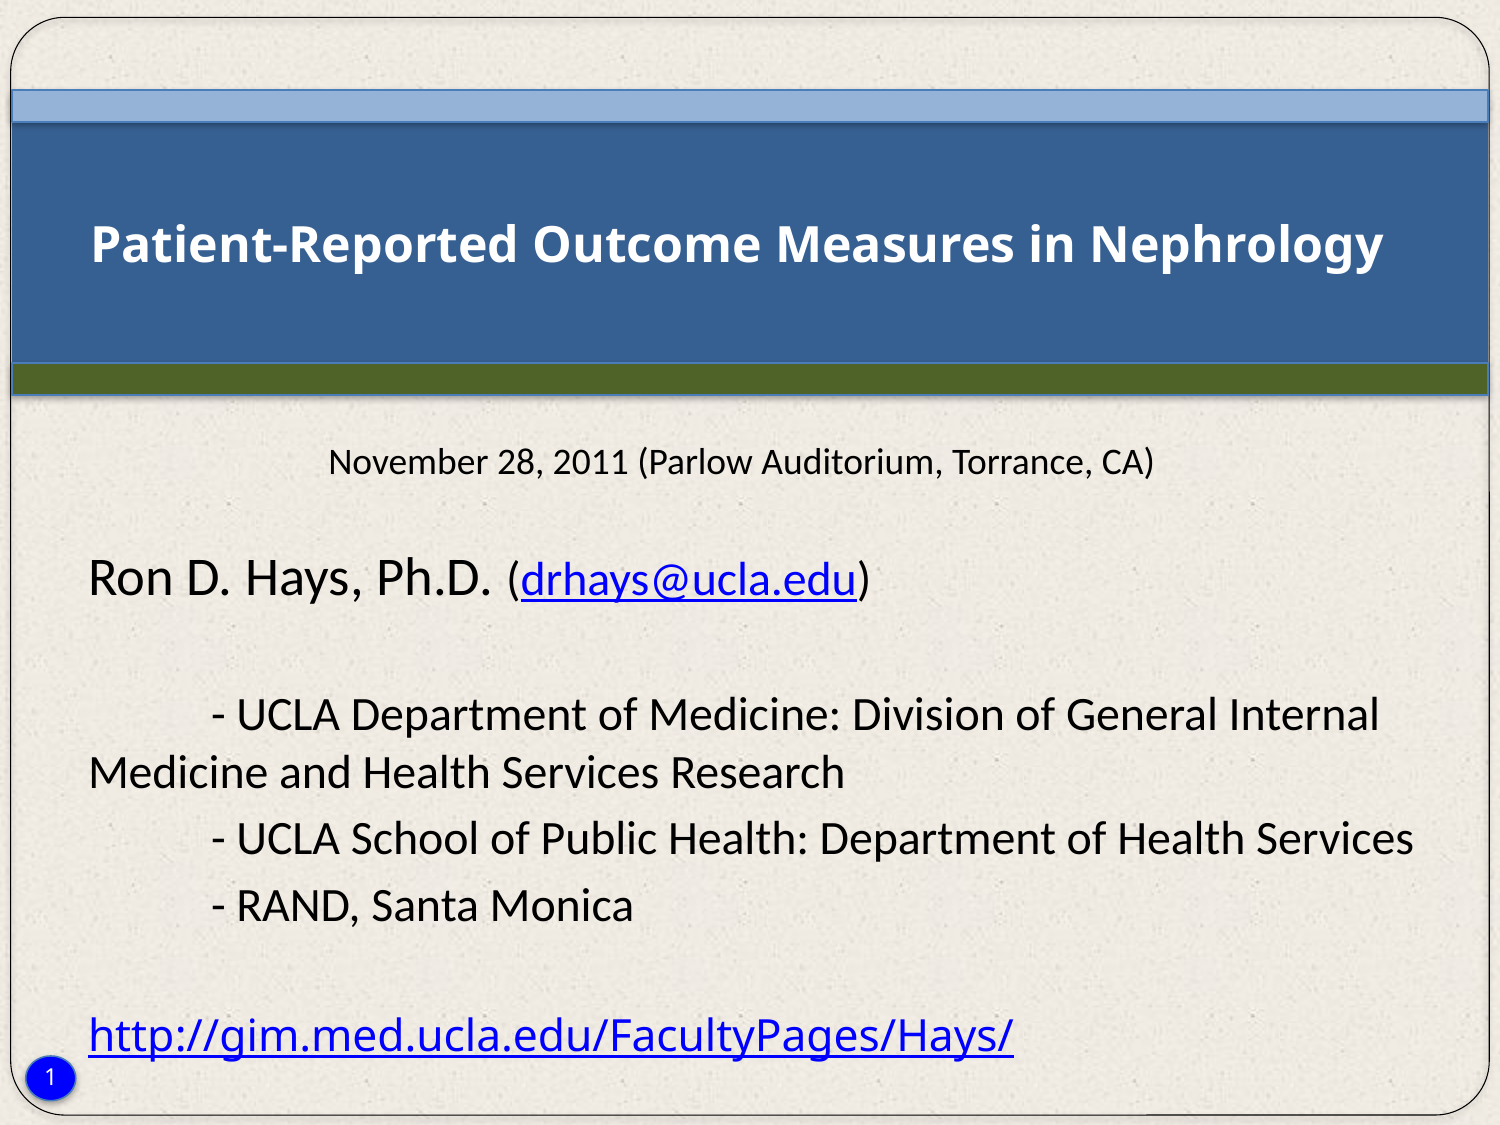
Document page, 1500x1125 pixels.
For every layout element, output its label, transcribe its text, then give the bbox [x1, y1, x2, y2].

text_box [11, 362, 1489, 396]
title Patient-Reported Outcome Measures in Nephrology [11, 129, 1489, 362]
subtitle Ron D. Hays, Ph.D. (drhays@ucla.edu) - UCLA Department of Medicine: Division of General Internal Medicine and Health Services Research - UCLA School of Public Health: Department of Health Services - RAND, Santa Monica http://gim.med.ucla.edu/FacultyPages/Hays/ [73, 533, 1465, 1084]
text_box November 28, 2011 (Parlow Auditorium, Torrance, CA) [313, 429, 1179, 490]
text_box [11, 89, 1489, 123]
